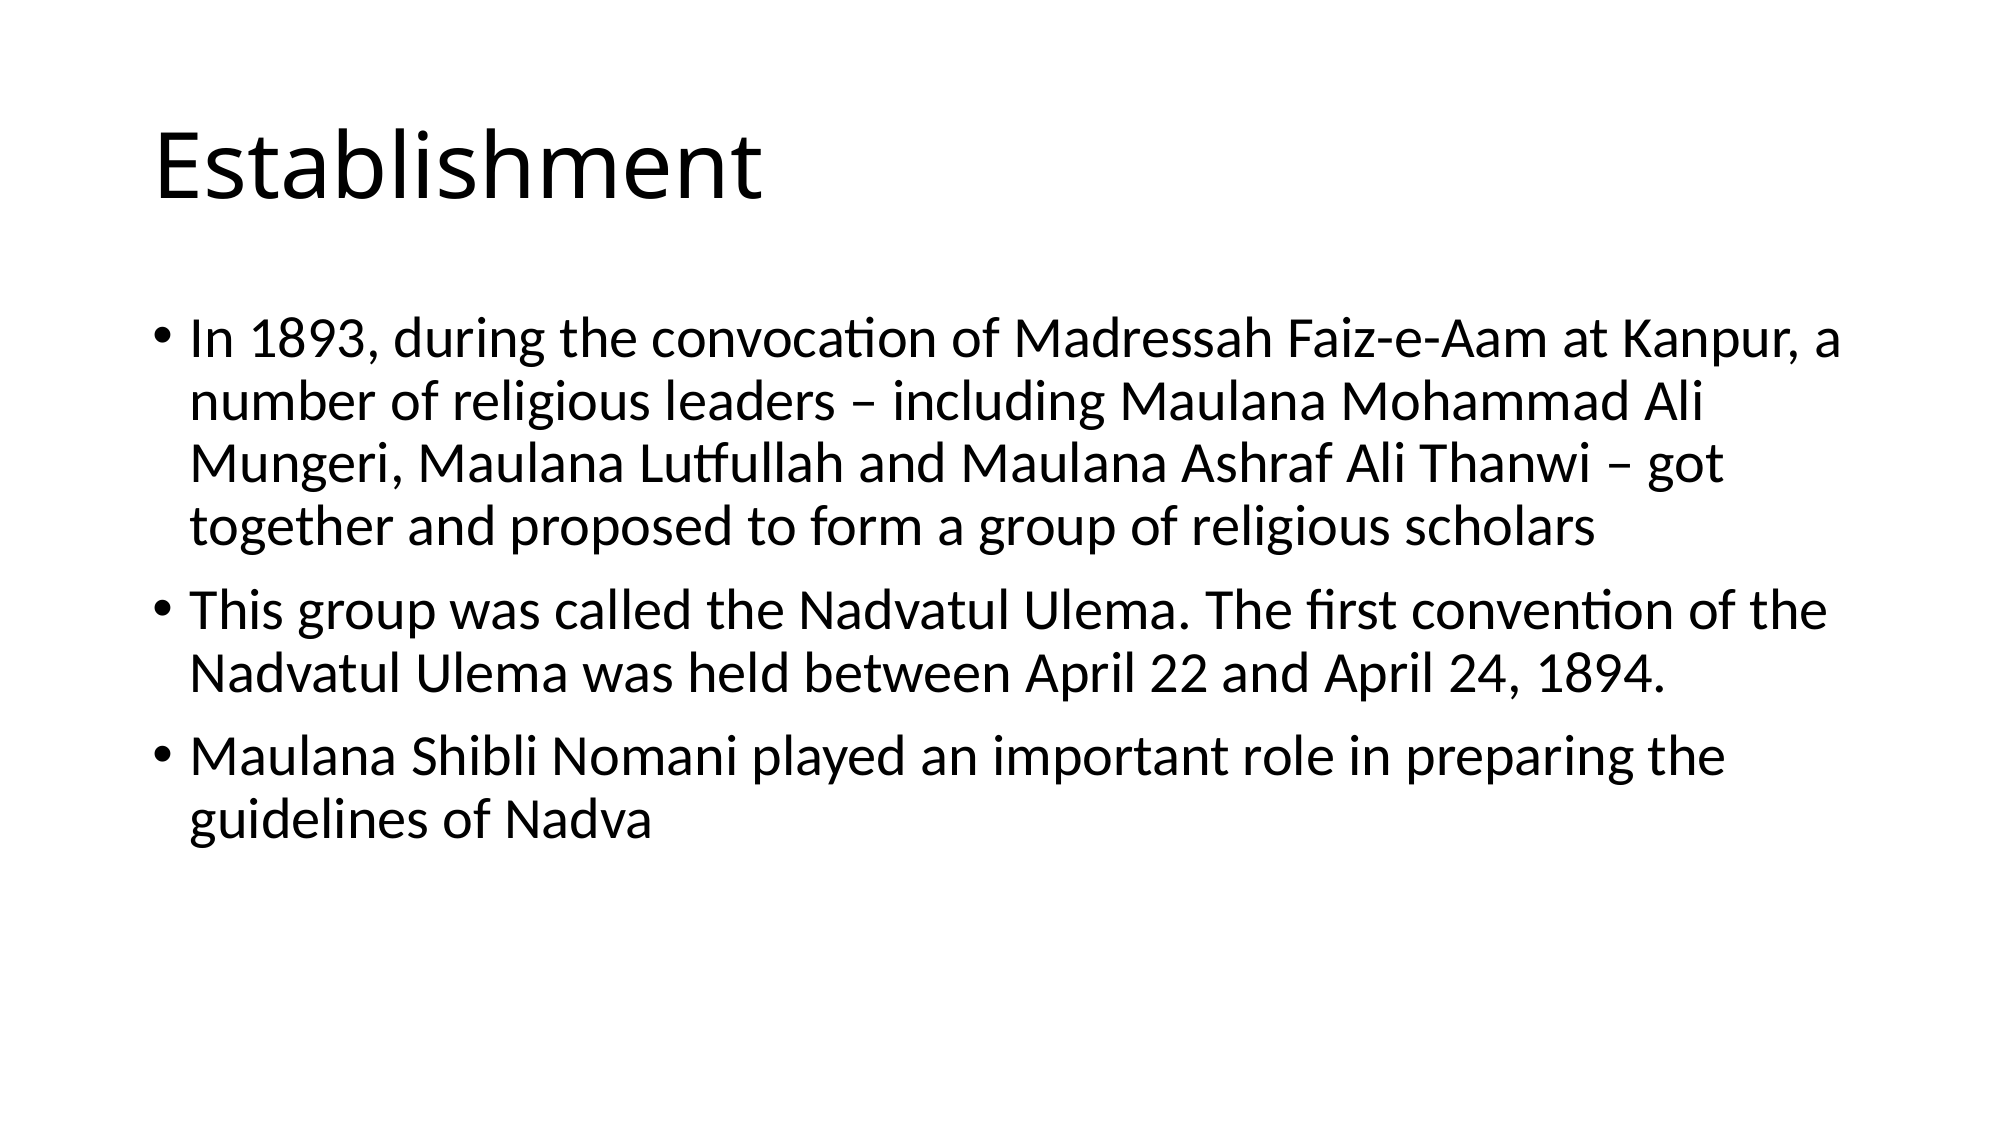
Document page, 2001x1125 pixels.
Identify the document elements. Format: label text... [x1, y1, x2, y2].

title Establishment [137, 59, 1863, 278]
list In 1893, during the convocation of Madressah Faiz-e-Aam at Kanpur, a number of religious leaders – including Maulana Mohammad Ali Mungeri, Maulana Lutfullah and Maulana Ashraf Ali Thanwi – got together and proposed to form a group of religious scholars This group was called the Nadvatul Ulema. The first convention of the Nadvatul Ulema was held between April 22 and April 24, 1894. Maulana Shibli Nomani played an important role in preparing the guidelines of Nadva [137, 299, 1863, 1014]
